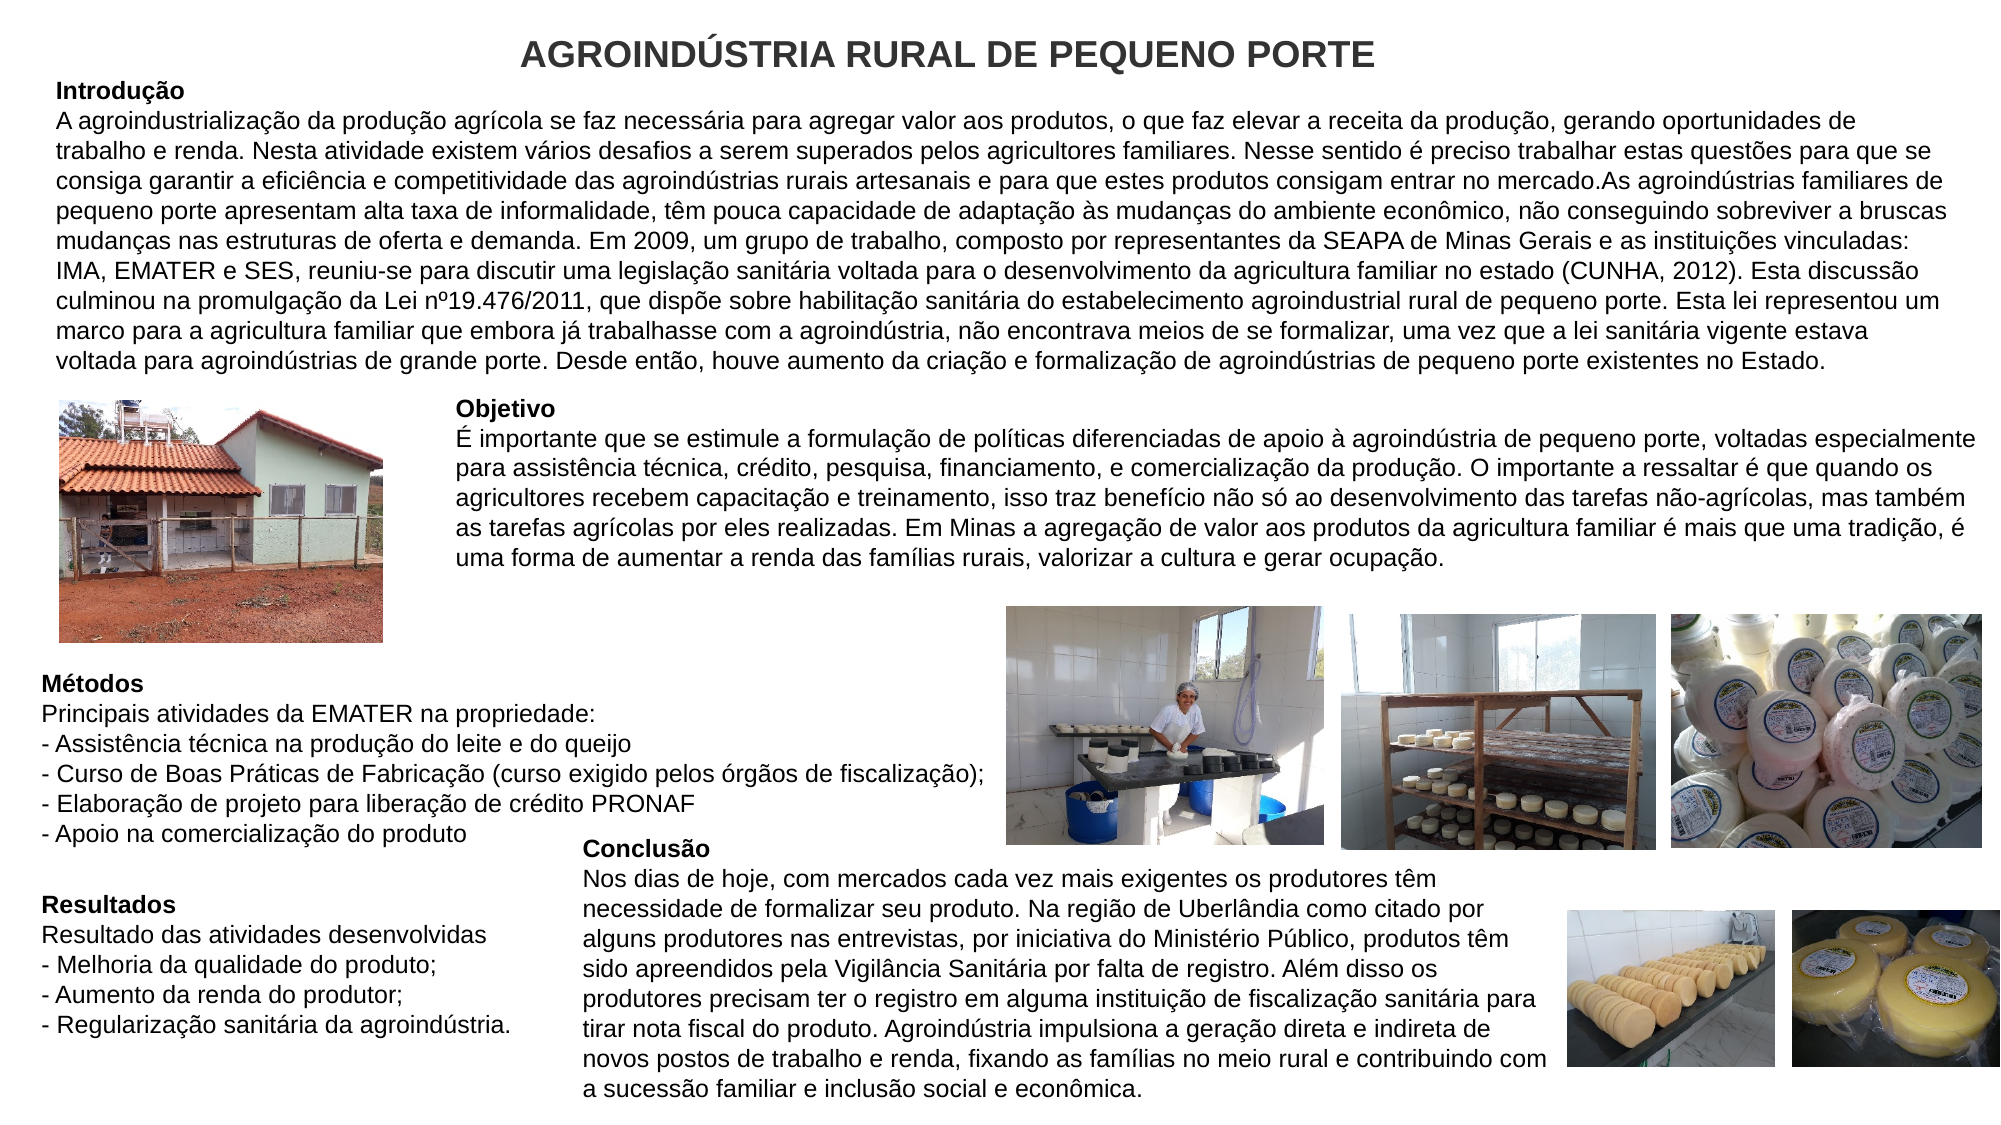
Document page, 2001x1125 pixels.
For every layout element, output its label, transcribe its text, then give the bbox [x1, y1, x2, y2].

picture [59, 400, 383, 643]
picture [1567, 910, 1775, 1067]
text_box Métodos Principais atividades da EMATER na propriedade: - Assistência técnica na produção do leite e do queijo - Curso de Boas Práticas de Fabricação (curso exigido pelos órgãos de fiscalização); - Elaboração de projeto para liberação de crédito PRONAF - Apoio na comercialização do produto [26, 660, 1006, 855]
text_box AGROINDÚSTRIA RURAL DE PEQUENO PORTE [505, 0, 1402, 67]
text_box Introdução A agroindustrialização da produção agrícola se faz necessária para agregar valor aos produtos, o que faz elevar a receita da produção, gerando oportunidades de trabalho e renda. Nesta atividade existem vários desafios a serem superados pelos agricultores familiares. Nesse sentido é preciso trabalhar estas questões para que se consiga garantir a eficiência e competitividade das agroindústrias rurais artesanais e para que estes produtos consigam entrar no mercado.As agroindústrias familiares de pequeno porte apresentam alta taxa de informalidade, têm pouca capacidade de adaptação às mudanças do ambiente econômico, não conseguindo sobreviver a bruscas mudanças nas estruturas de oferta e demanda. Em 2009, um grupo de trabalho, composto por representantes da SEAPA de Minas Gerais e as instituições vinculadas: IMA, EMATER e SES, reuniu-se para discutir uma legislação sanitária voltada para o desenvolvimento da agricultura familiar no estado (CUNHA, 2012). Esta discussão culminou na promulgação da Lei nº19.476/2011, que dispõe sobre habilitação sanitária do estabelecimento agroindustrial rural de pequeno porte. Esta lei representou um marco para a agricultura familiar que embora já trabalhasse com a agroindústria, não encontrava meios de se formalizar, uma vez que a lei sanitária vigente estava voltada para agroindústrias de grande porte. Desde então, houve aumento da criação e formalização de agroindústrias de pequeno porte existentes no Estado. [41, 67, 1973, 427]
picture [1792, 910, 2000, 1067]
text_box Resultados Resultado das atividades desenvolvidas - Melhoria da qualidade do produto; - Aumento da renda do produtor; - Regularização sanitária da agroindústria. [26, 881, 567, 1046]
text_box Objetivo É importante que se estimule a formulação de políticas diferenciadas de apoio à agroindústria de pequeno porte, voltadas especialmente para assistência técnica, crédito, pesquisa, financiamento, e comercialização da produção. O importante a ressaltar é que quando os agricultores recebem capacitação e treinamento, isso traz benefício não só ao desenvolvimento das tarefas não-agrícolas, mas também as tarefas agrícolas por eles realizadas. Em Minas a agregação de valor aos produtos da agricultura familiar é mais que uma tradição, é uma forma de aumentar a renda das famílias rurais, valorizar a cultura e gerar ocupação. [440, 384, 2000, 609]
picture [1341, 614, 1656, 851]
picture [1006, 606, 1324, 845]
text_box Conclusão Nos dias de hoje, com mercados cada vez mais exigentes os produtores têm necessidade de formalizar seu produto. Na região de Uberlândia como citado por alguns produtores nas entrevistas, por iniciativa do Ministério Público, produtos têm sido apreendidos pela Vigilância Sanitária por falta de registro. Além disso os produtores precisam ter o registro em alguma instituição de fiscalização sanitária para tirar nota fiscal do produto. Agroindústria impulsiona a geração direta e indireta de novos postos de trabalho e renda, fixando as famílias no meio rural e contribuindo com a sucessão familiar e inclusão social e econômica. [567, 825, 1568, 1125]
picture [1671, 614, 1982, 848]
